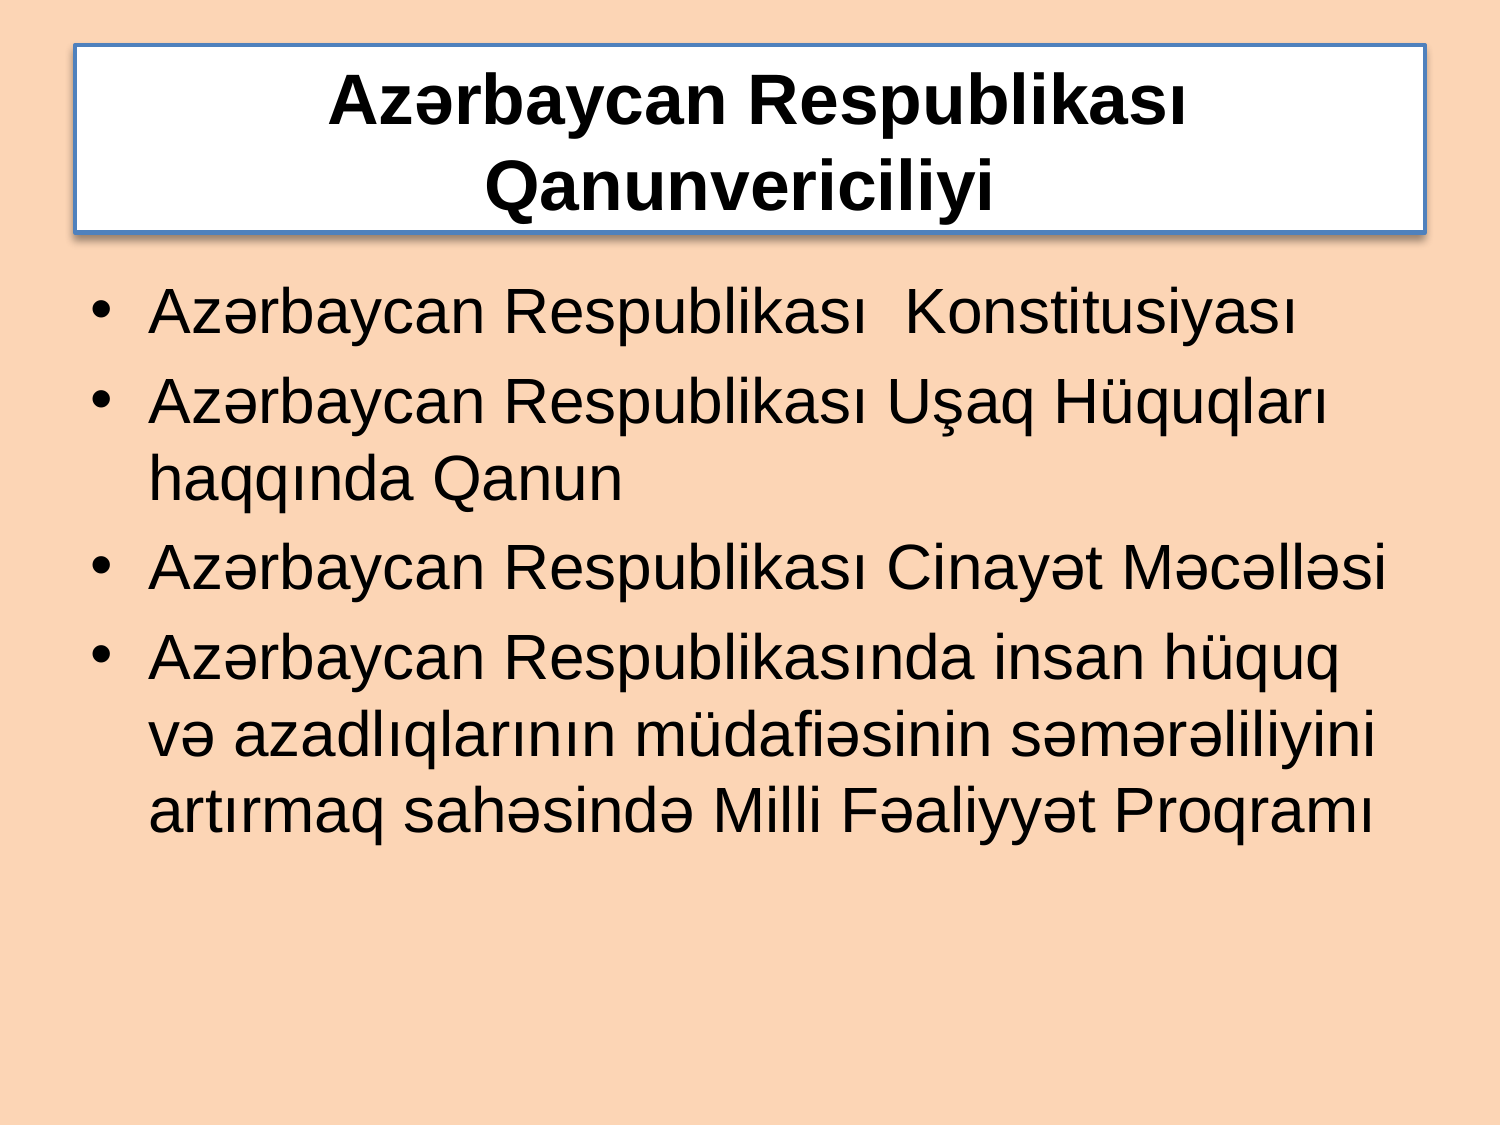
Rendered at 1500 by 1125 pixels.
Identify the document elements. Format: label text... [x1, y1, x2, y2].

list Azərbaycan Respublikası Konstitusiyası Azərbaycan Respublikası Uşaq Hüquqları haqqında Qanun Azərbaycan Respublikası Cinayət Məcəlləsi Azərbaycan Respublikasında insan hüquq və azadlıqlarının müdafiəsinin səmərəliliyini artırmaq sahəsində Milli Fəaliyyət Proqramı [75, 262, 1425, 1005]
title Azərbaycan Respublikası Qanunvericiliyi [73, 43, 1427, 235]
